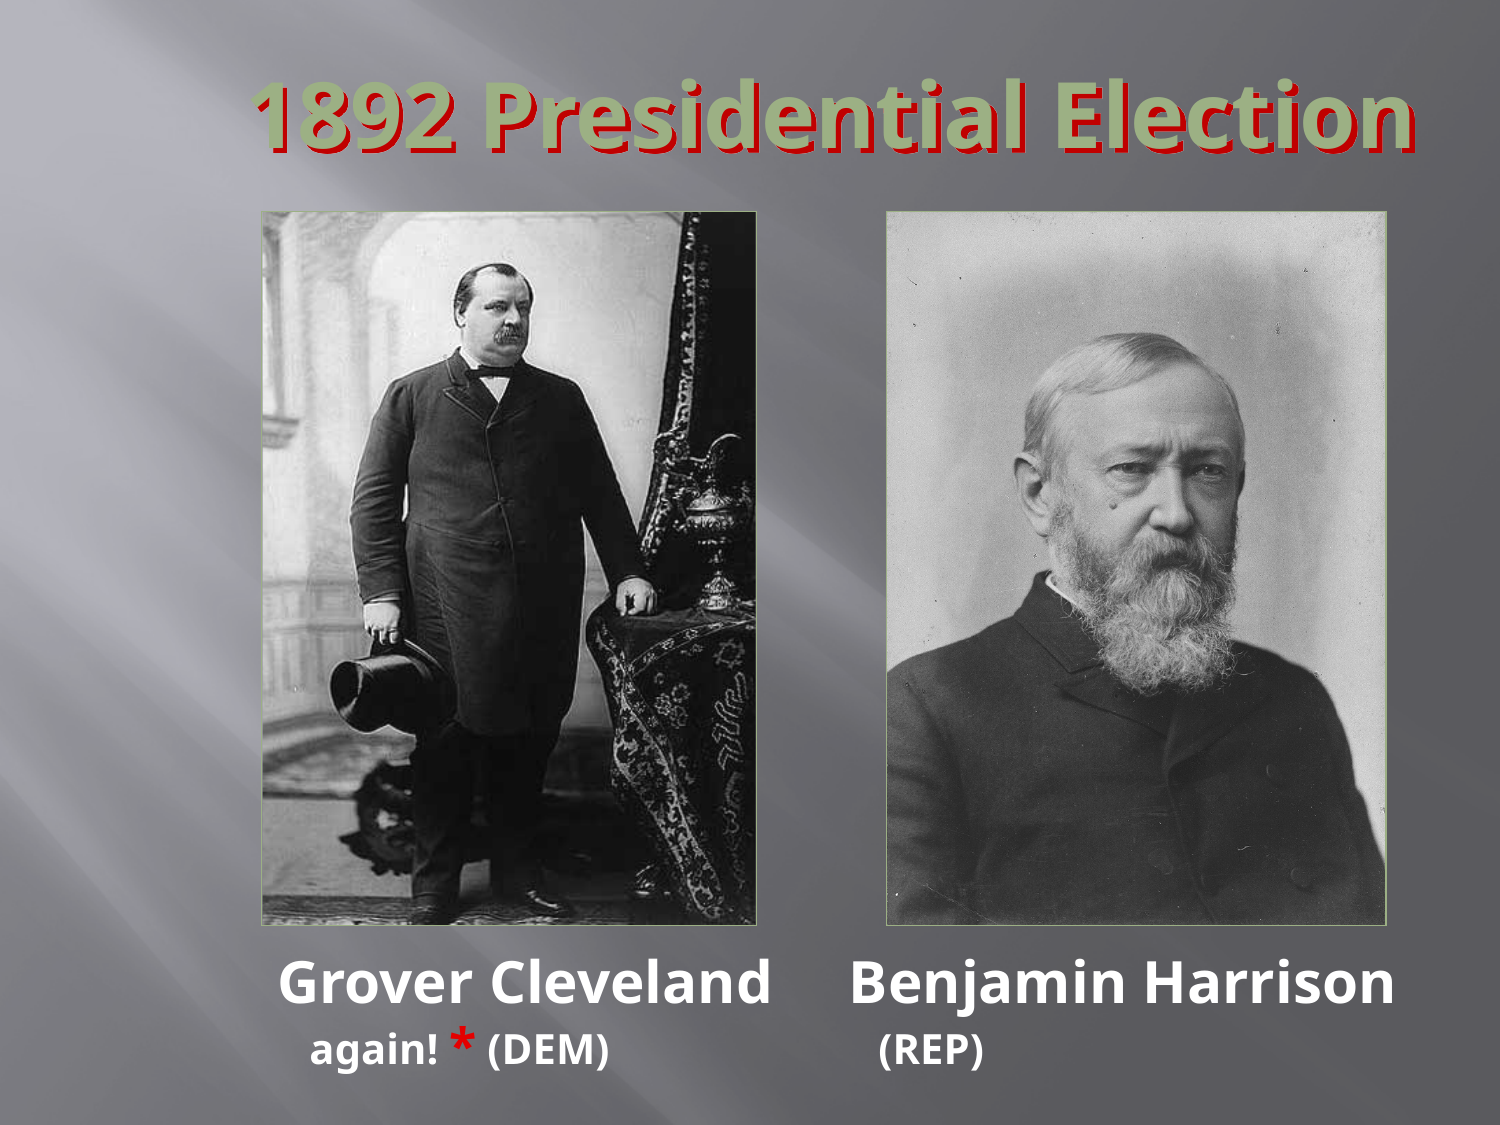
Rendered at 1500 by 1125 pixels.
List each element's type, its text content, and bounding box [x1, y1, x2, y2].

text_box 1892 Presidential Election [212, 49, 1450, 175]
picture [262, 212, 756, 926]
text_box Grover Cleveland Benjamin Harrison again! * (DEM) (REP) [262, 937, 1438, 1083]
picture [887, 212, 1386, 926]
